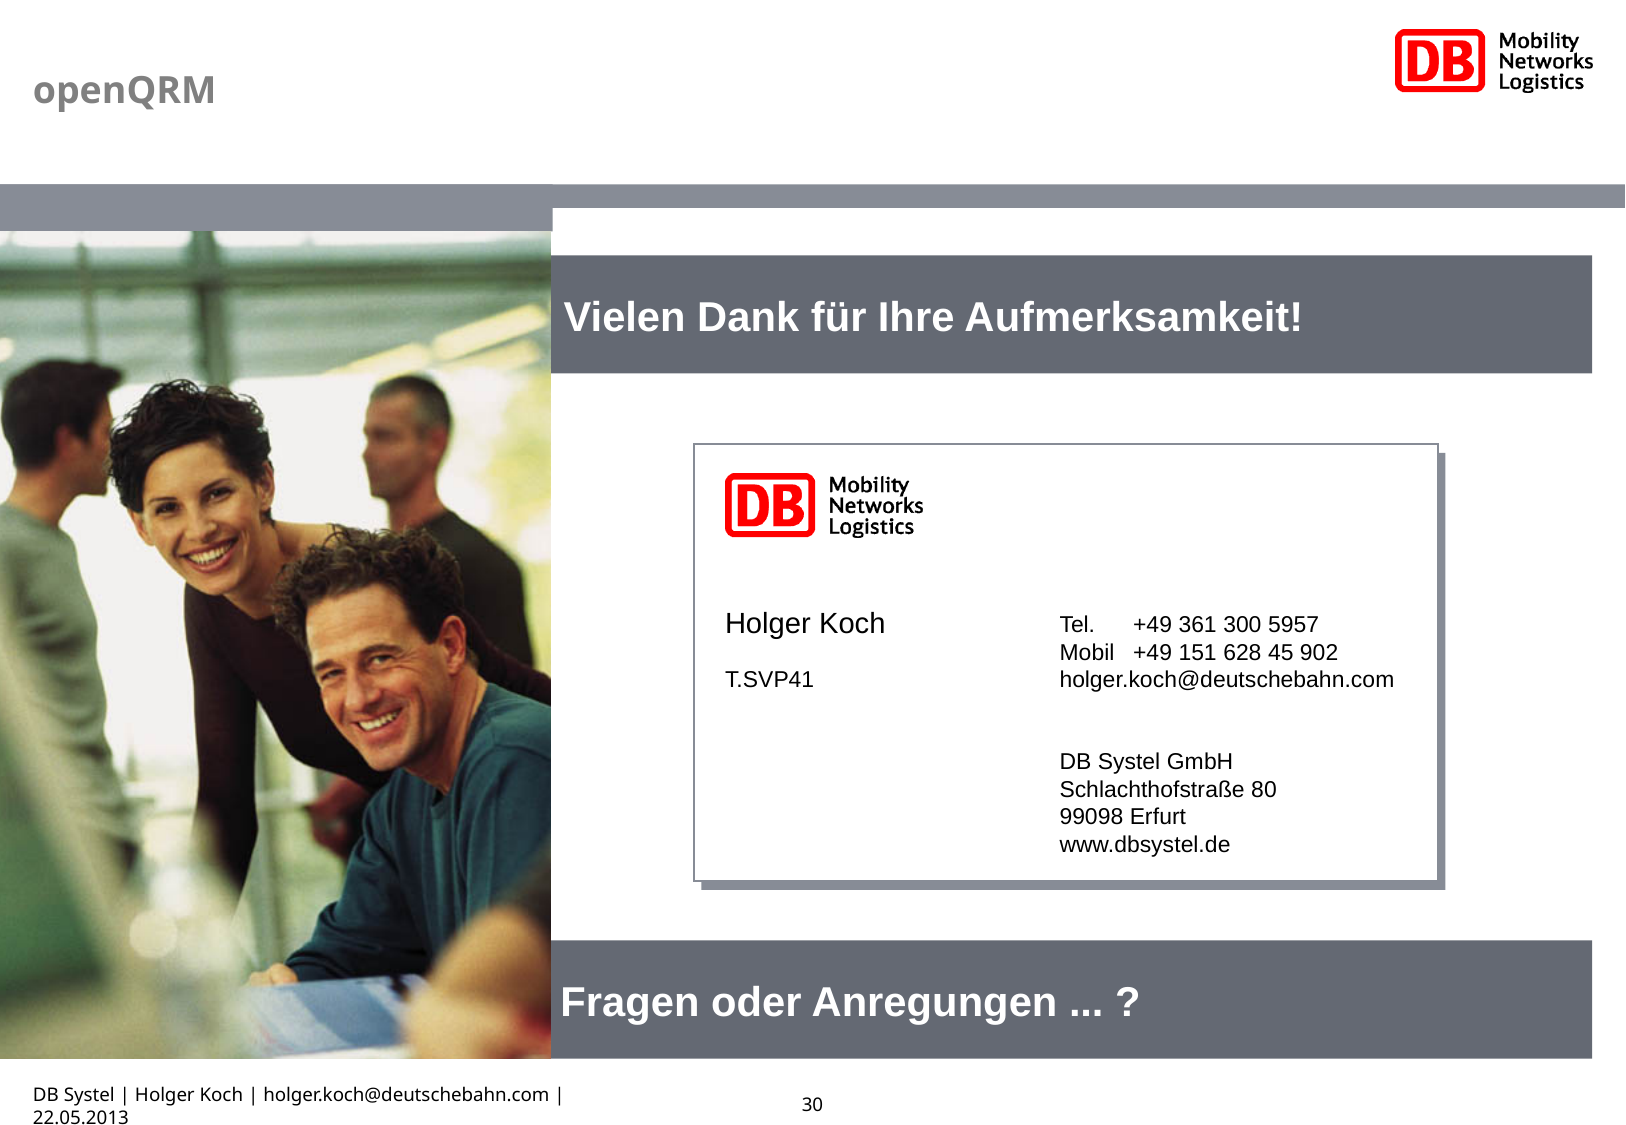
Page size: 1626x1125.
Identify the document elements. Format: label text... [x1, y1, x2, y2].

title openQRM [32, 66, 1593, 173]
footer DB Systel | Holger Koch | holger.koch@deutschebahn.com | 22.05.2013 [32, 1097, 642, 1114]
slide_number 30 [656, 1097, 970, 1114]
text_box Fragen oder Anregungen ... ? [557, 940, 1593, 1059]
picture [1395, 29, 1593, 66]
picture [0, 231, 553, 1059]
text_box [693, 444, 1446, 891]
text_box Vielen Dank für Ihre Aufmerksamkeit! [557, 255, 1593, 374]
